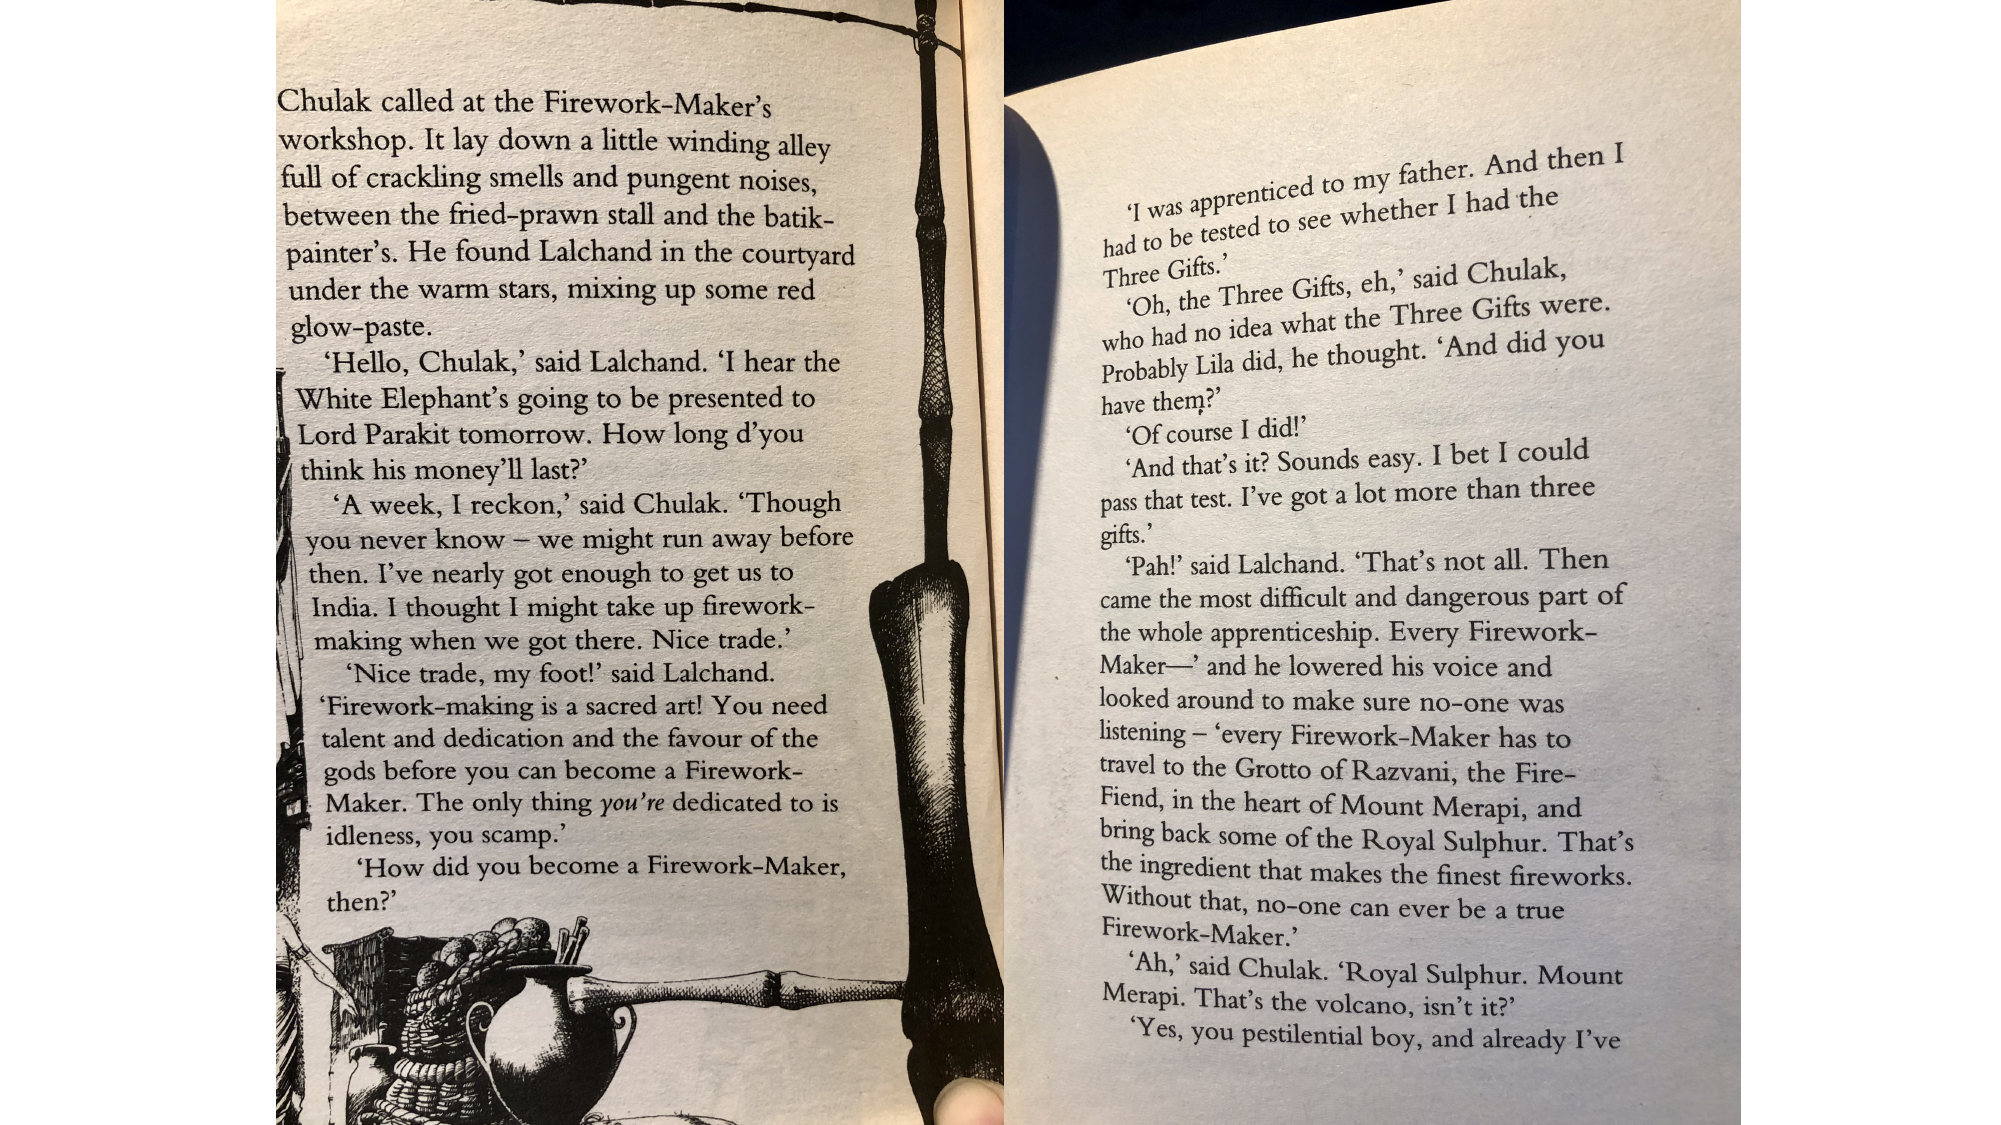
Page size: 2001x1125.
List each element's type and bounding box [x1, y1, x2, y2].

picture [276, 0, 1741, 1125]
